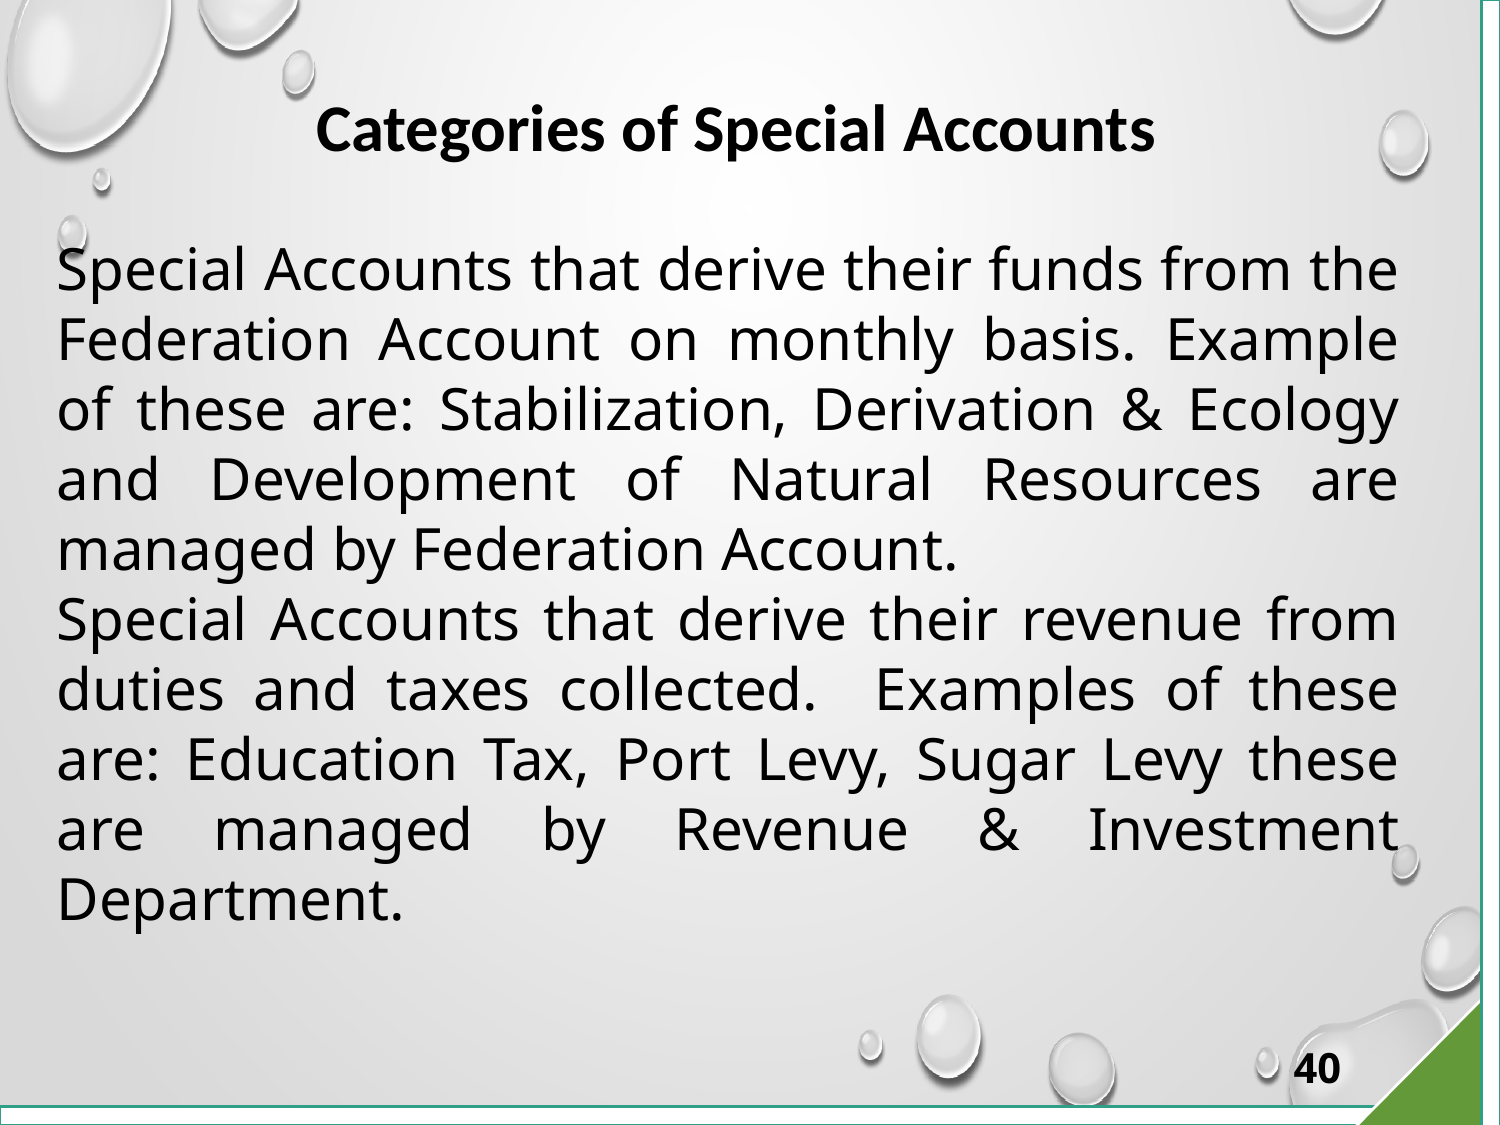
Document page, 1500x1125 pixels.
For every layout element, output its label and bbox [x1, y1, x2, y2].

text_box [0, 0, 1500, 1125]
